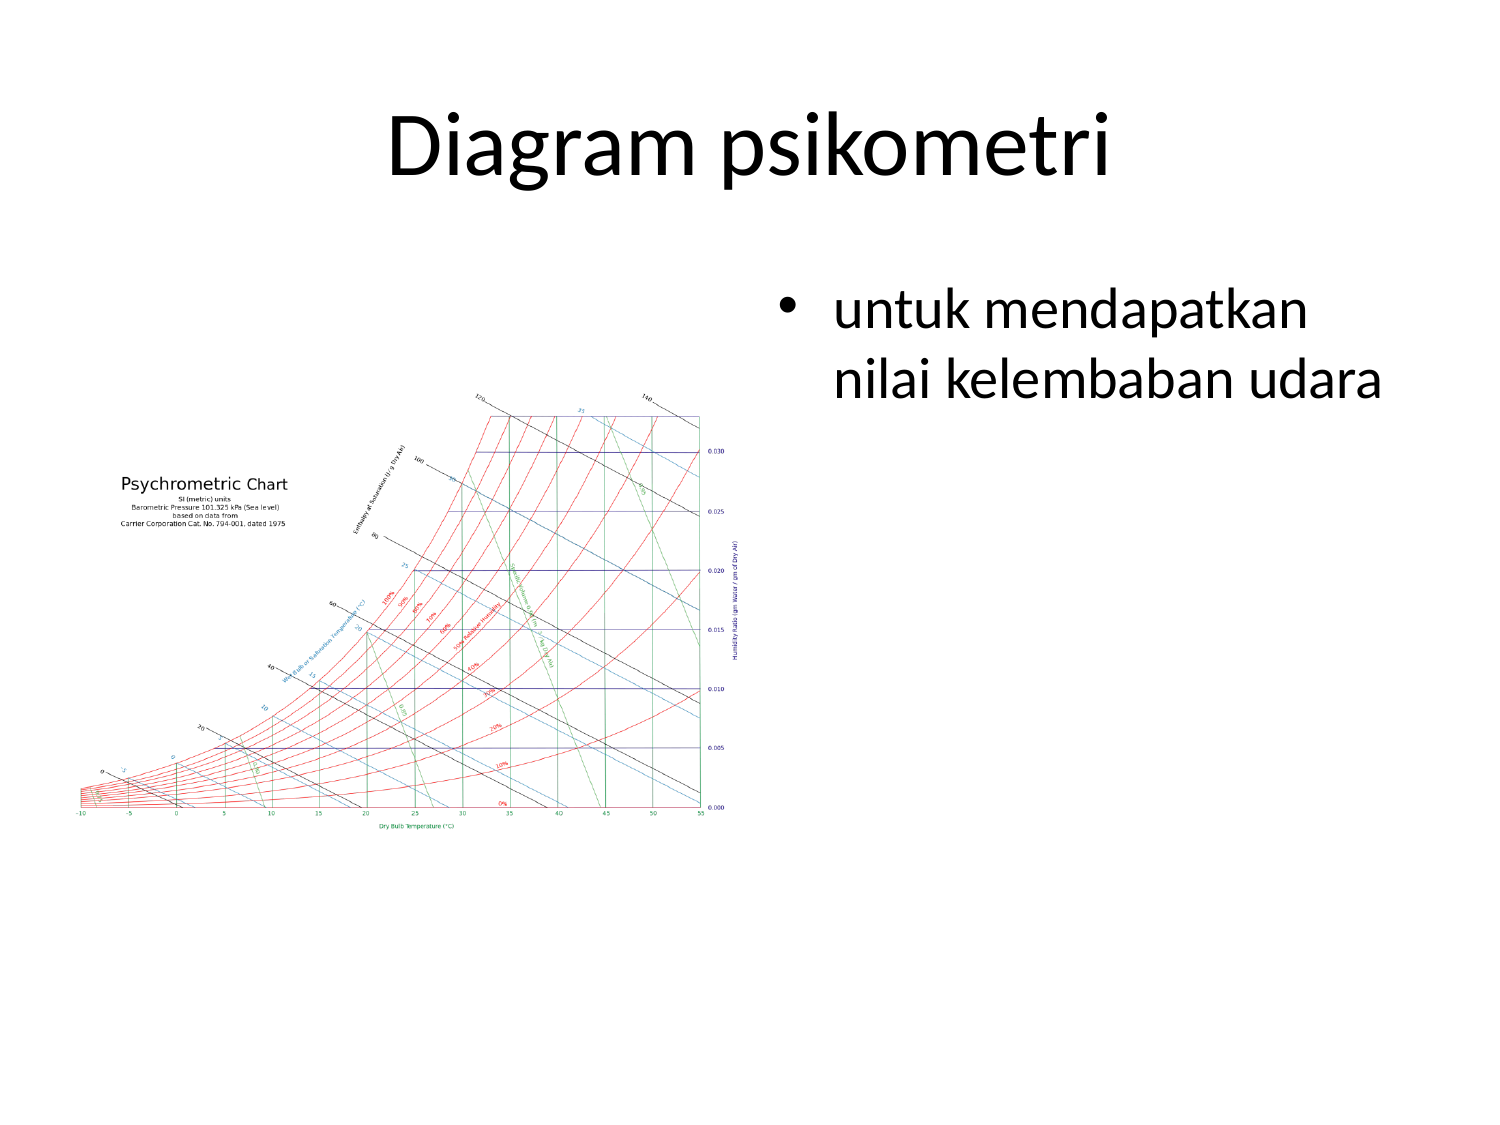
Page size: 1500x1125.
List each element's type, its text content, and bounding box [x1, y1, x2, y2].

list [74, 391, 738, 877]
title Diagram psikometri [75, 45, 1425, 233]
list untuk mendapatkan nilai kelembaban udara [762, 262, 1425, 1005]
